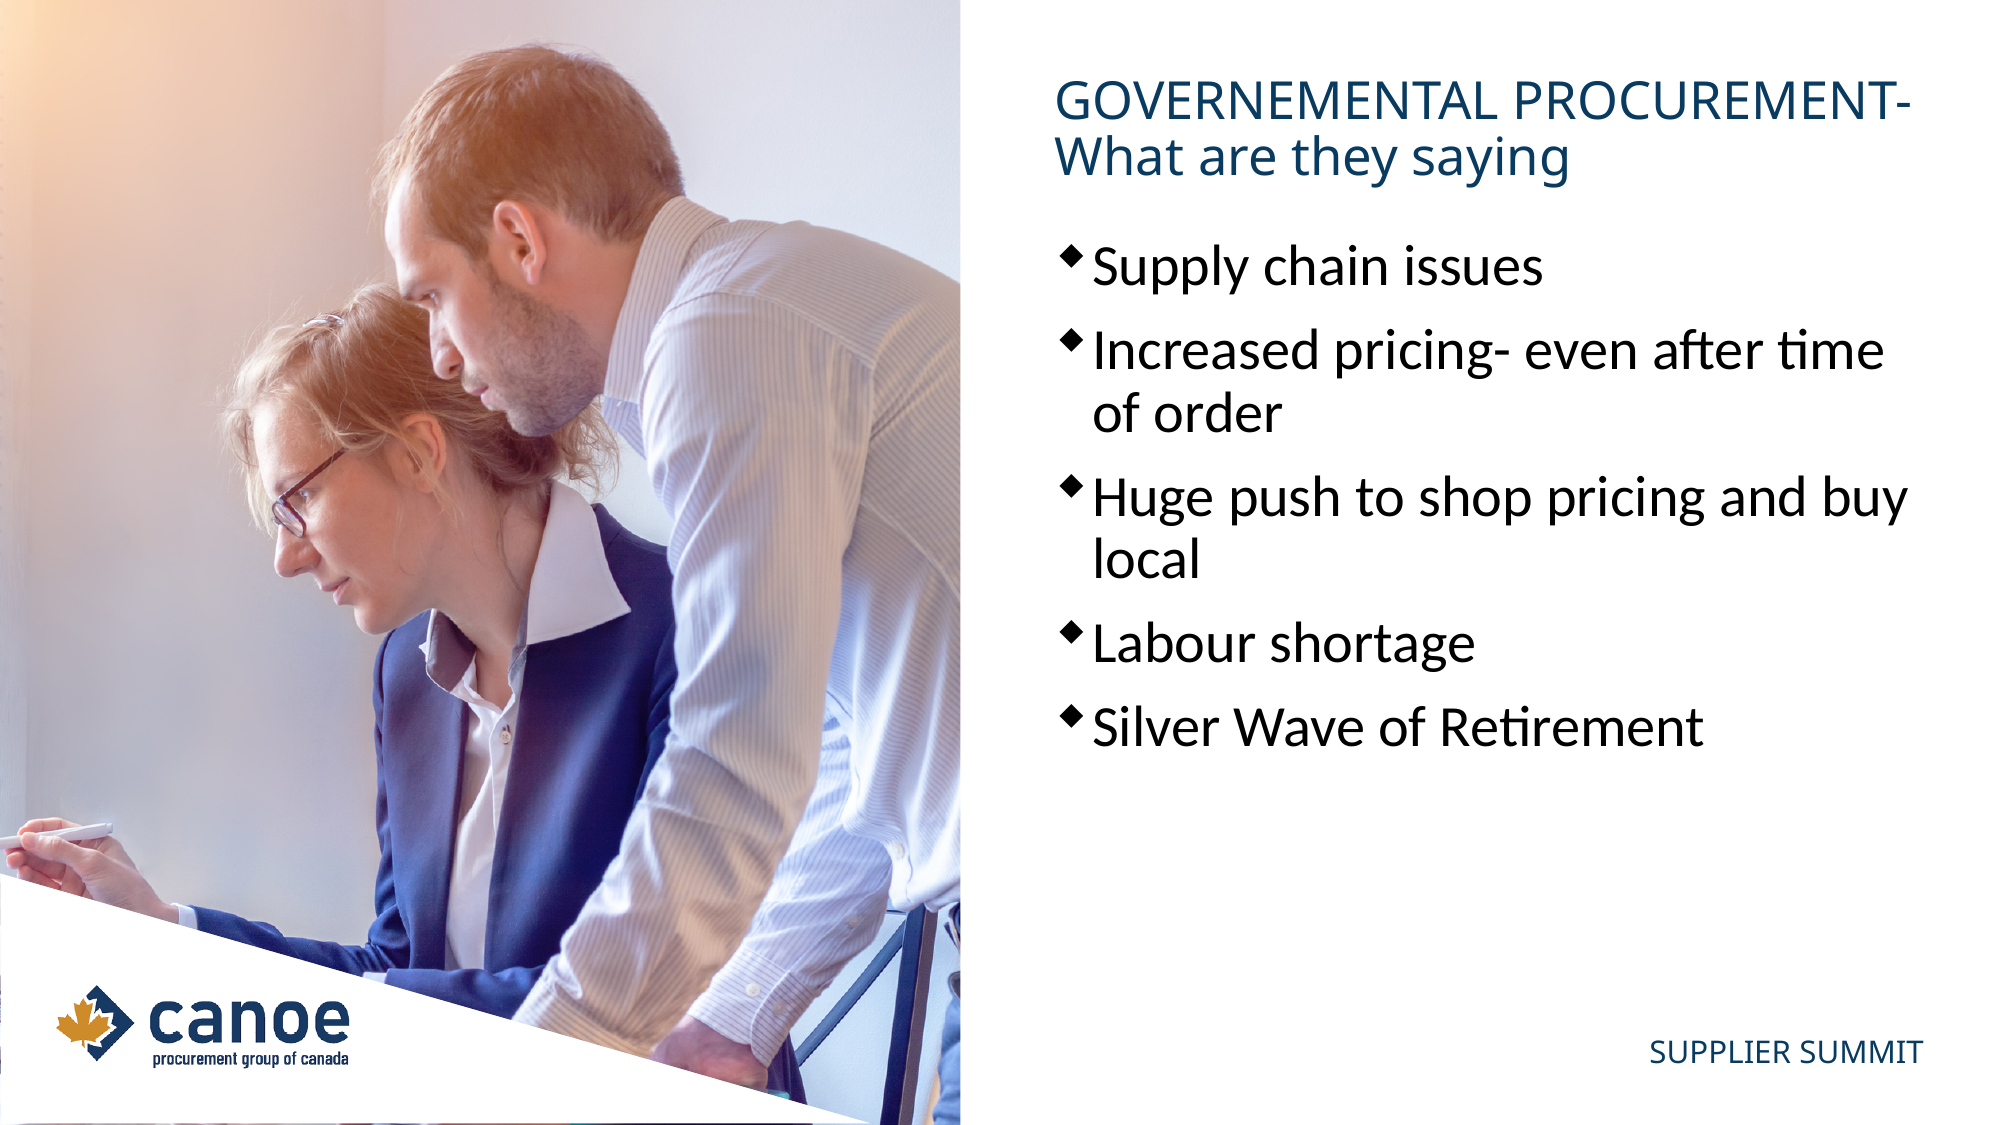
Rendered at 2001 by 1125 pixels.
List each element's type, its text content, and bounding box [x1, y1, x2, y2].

list Supply chain issues Increased pricing- even after time of order Huge push to shop pricing and buy local Labour shortage Silver Wave of Retirement [1039, 228, 1960, 860]
picture [0, 0, 961, 1125]
list SUPPLIER SUMMIT [1012, 1027, 1940, 1081]
title GOVERNEMENTAL PROCUREMENT- What are they saying [1039, 59, 1940, 202]
